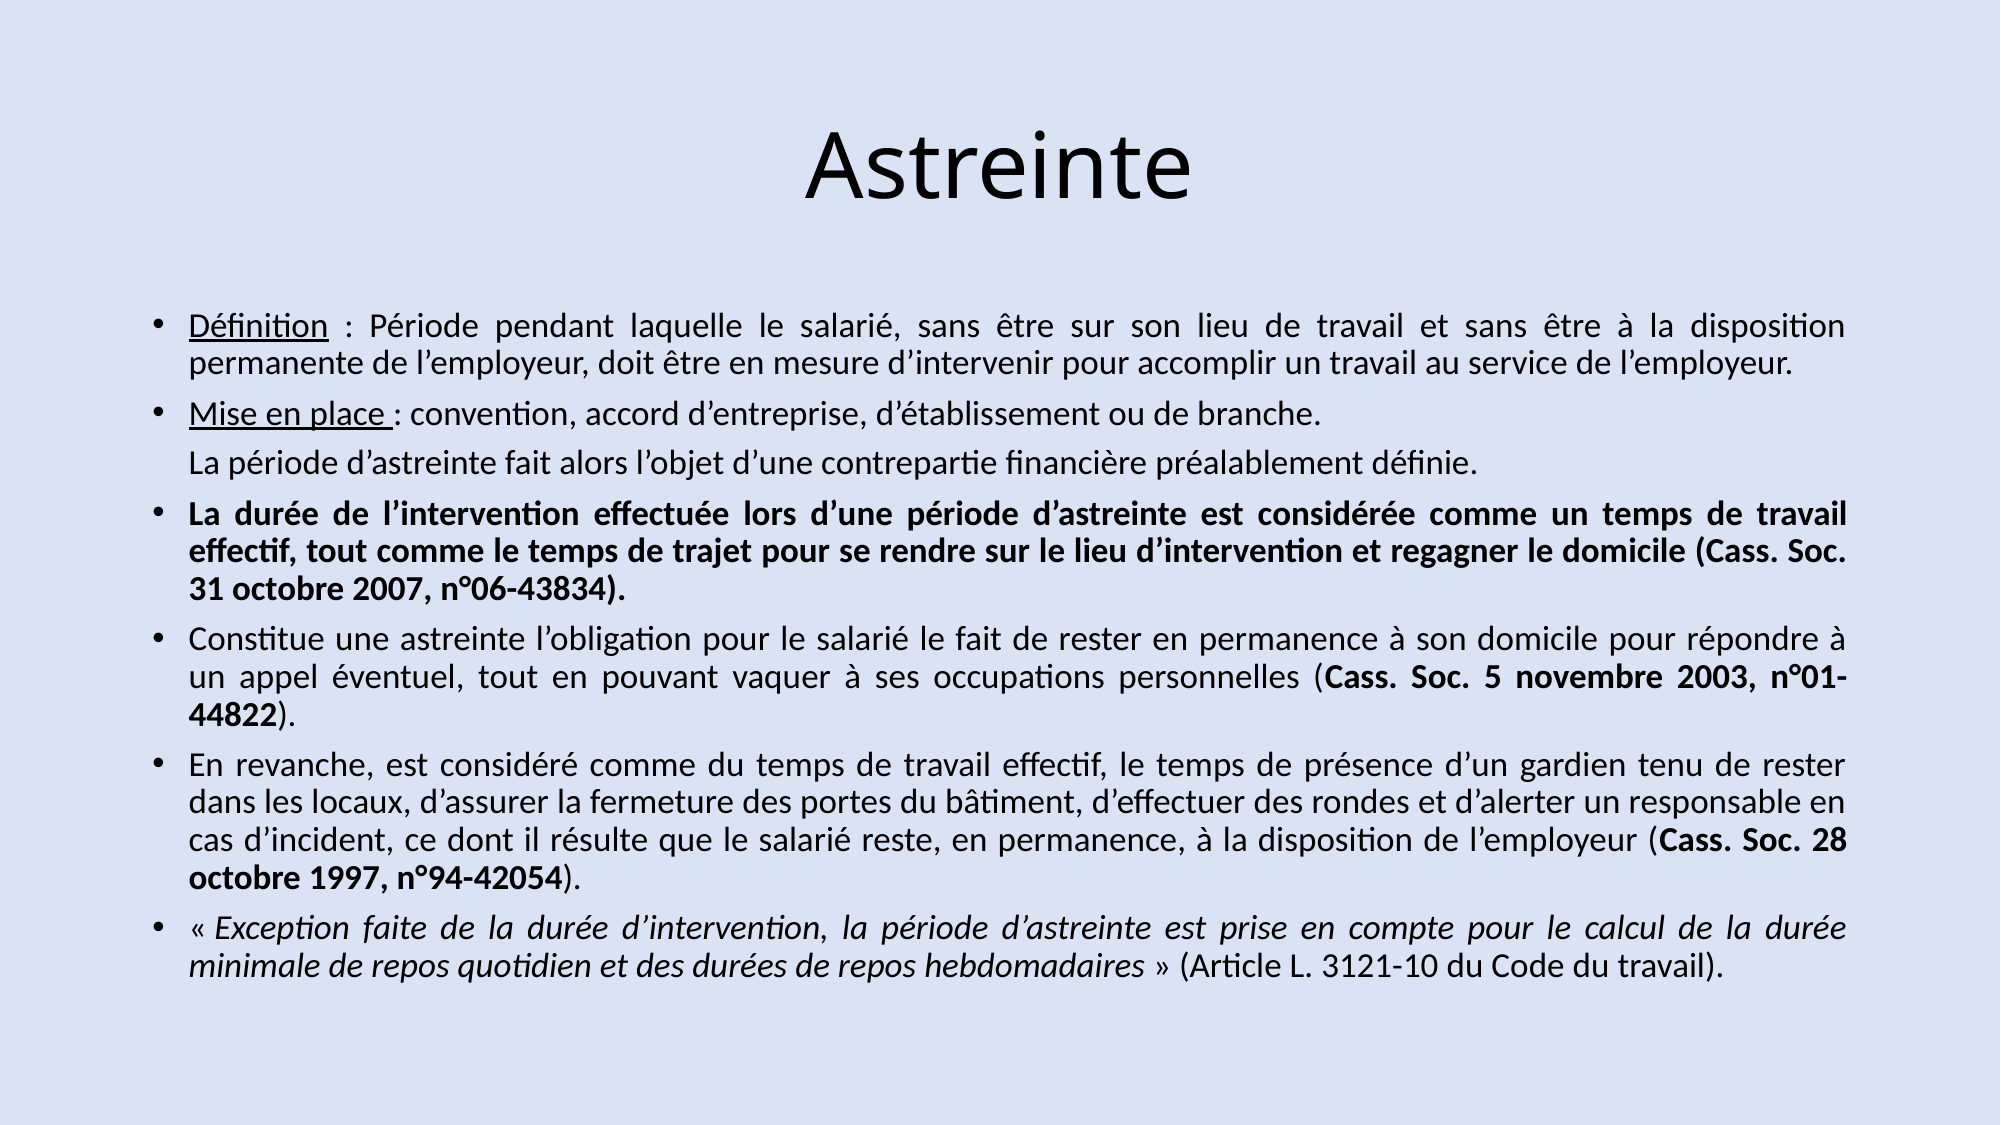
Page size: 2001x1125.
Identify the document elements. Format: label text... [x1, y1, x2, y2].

title Astreinte [137, 59, 1863, 278]
list Définition : Période pendant laquelle le salarié, sans être sur son lieu de travail et sans être à la disposition permanente de l’employeur, doit être en mesure d’intervenir pour accomplir un travail au service de l’employeur. Mise en place : convention, accord d’entreprise, d’établissement ou de branche. La période d’astreinte fait alors l’objet d’une contrepartie financière préalablement définie. La durée de l’intervention effectuée lors d’une période d’astreinte est considérée comme un temps de travail effectif, tout comme le temps de trajet pour se rendre sur le lieu d’intervention et regagner le domicile (Cass. Soc. 31 octobre 2007, n°06-43834). Constitue une astreinte l’obligation pour le salarié le fait de rester en permanence à son domicile pour répondre à un appel éventuel, tout en pouvant vaquer à ses occupations personnelles (Cass. Soc. 5 novembre 2003, n°01-44822). En revanche, est considéré comme du temps de travail effectif, le temps de présence d’un gardien tenu de rester dans les locaux, d’assurer la fermeture des portes du bâtiment, d’effectuer des rondes et d’alerter un responsable en cas d’incident, ce dont il résulte que le salarié reste, en permanence, à la disposition de l’employeur (Cass. Soc. 28 octobre 1997, n°94-42054). « Exception faite de la durée d’intervention, la période d’astreinte est prise en compte pour le calcul de la durée minimale de repos quotidien et des durées de repos hebdomadaires » (Article L. 3121-10 du Code du travail). [137, 299, 1863, 1014]
